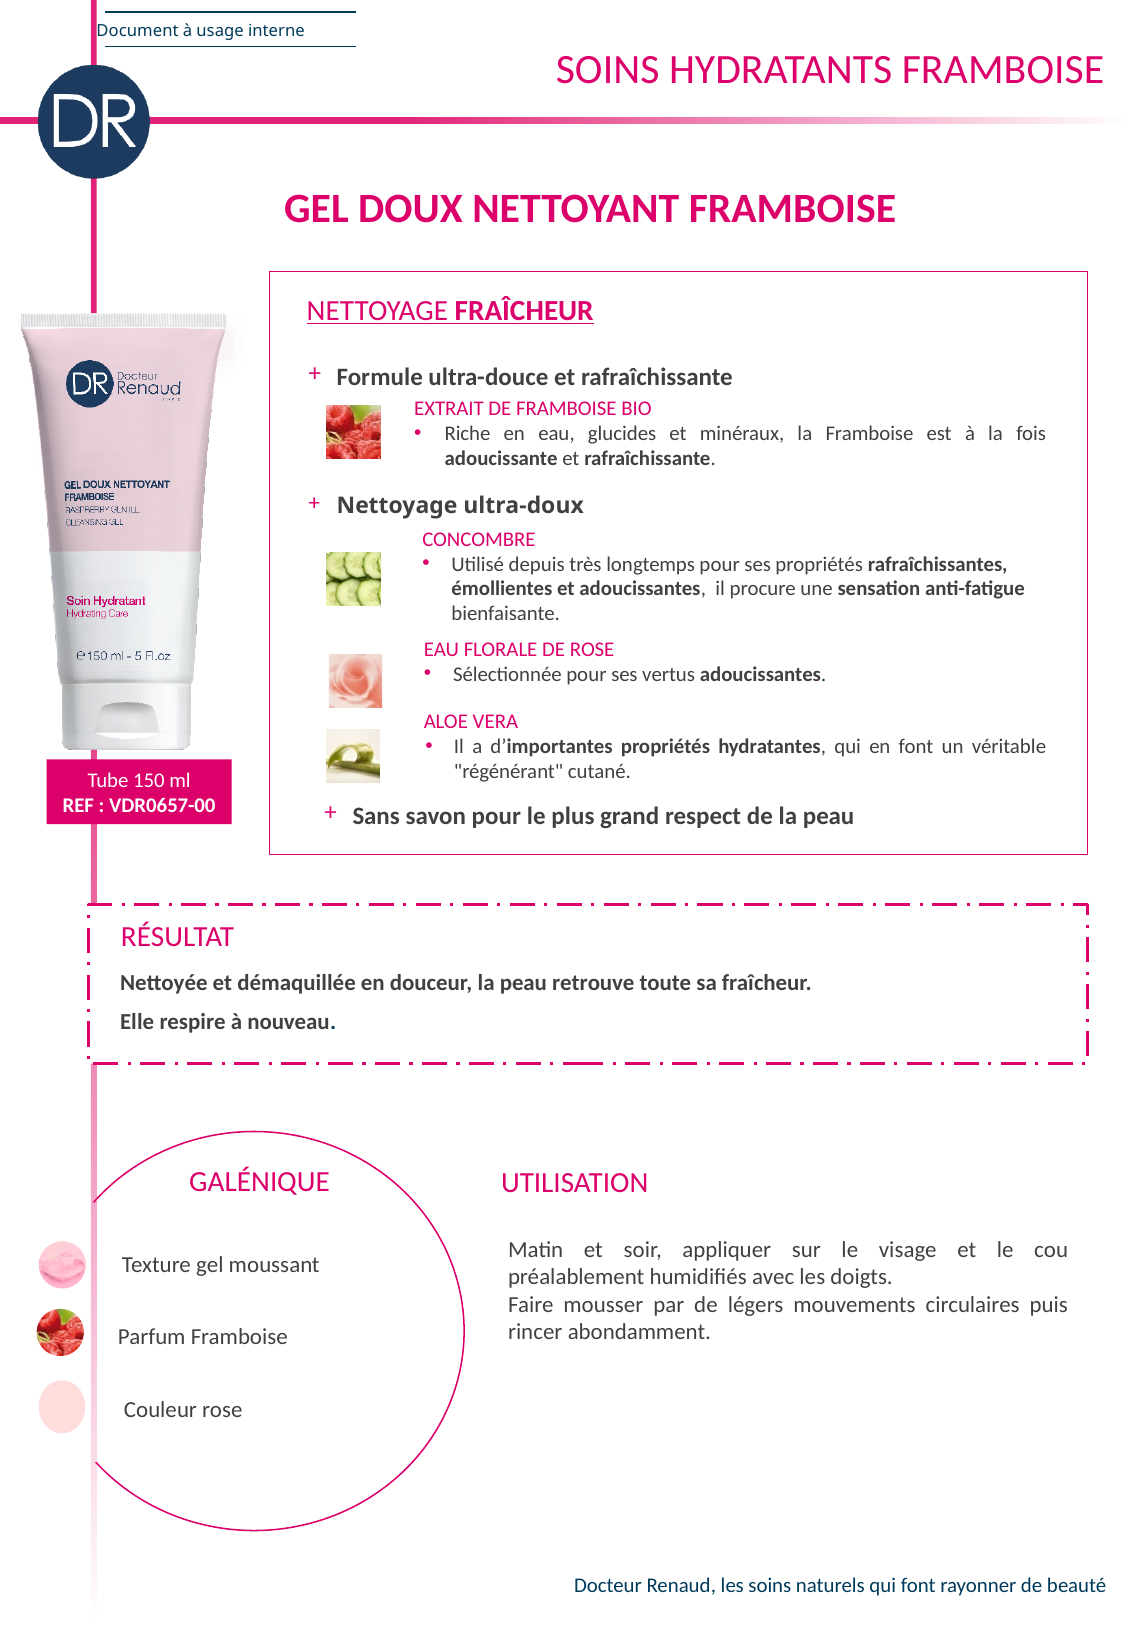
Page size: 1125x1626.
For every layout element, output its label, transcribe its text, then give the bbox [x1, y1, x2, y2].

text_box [104, 909, 1062, 1046]
text_box Sans savon pour le plus grand respect de la peau [309, 792, 1125, 837]
text_box Nettoyage ultra-doux [293, 483, 1115, 526]
picture [326, 405, 381, 459]
text_box Tube 150 ml REF : VDR0657-00 [46, 759, 232, 825]
text_box Texture gel moussant [108, 1242, 194, 1284]
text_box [104, 11, 357, 48]
text_box NETTOYAGE FRAÎCHEUR [291, 283, 1047, 334]
text_box SOINS HYDRATANTS FRAMBOISE [437, 34, 1120, 100]
picture [326, 551, 381, 606]
text_box UTILISATION [485, 1155, 720, 1206]
text_box EAU FLORALE DE ROSE Sélectionnée pour ses vertus adoucissantes. [409, 627, 1125, 693]
picture [328, 654, 383, 708]
picture [4, 269, 250, 750]
text_box [92, 1130, 465, 1532]
text_box [86, 903, 1090, 1065]
text_box ALOE VERA Il a d’importantes propriétés hydratantes, qui en font un véritable "régénérant" cutané. [408, 700, 1061, 791]
text_box EXTRAIT DE FRAMBOISE BIO Riche en eau, glucides et minéraux, la Framboise est à la fois adoucissante et rafraîchissante. [399, 398, 1061, 478]
text_box GEL DOUX NETTOYANT FRAMBOISE [269, 165, 1110, 253]
text_box [38, 1380, 86, 1434]
text_box Parfum Framboise [104, 1314, 358, 1356]
text_box Matin et soir, appliquer sur le visage et le cou préalablement humidifiés avec les doigts. Faire mousser par de légers mouvements circulaires puis rincer abondamment. [493, 1227, 1084, 1352]
picture [38, 1240, 87, 1289]
text_box Couleur rose [110, 1387, 361, 1429]
picture [36, 1308, 85, 1357]
text_box CONCOMBRE Utilisé depuis très longtemps pour ses propriétés rafraîchissantes, émollientes et adoucissantes, il procure une sensation anti-fatigue bienfaisante. [407, 526, 1061, 633]
text_box [268, 269, 1090, 856]
picture [326, 729, 380, 783]
text_box GALÉNIQUE [173, 1154, 365, 1205]
picture [34, 61, 153, 181]
text_box Formule ultra-douce et rafraîchissante [293, 353, 1115, 398]
